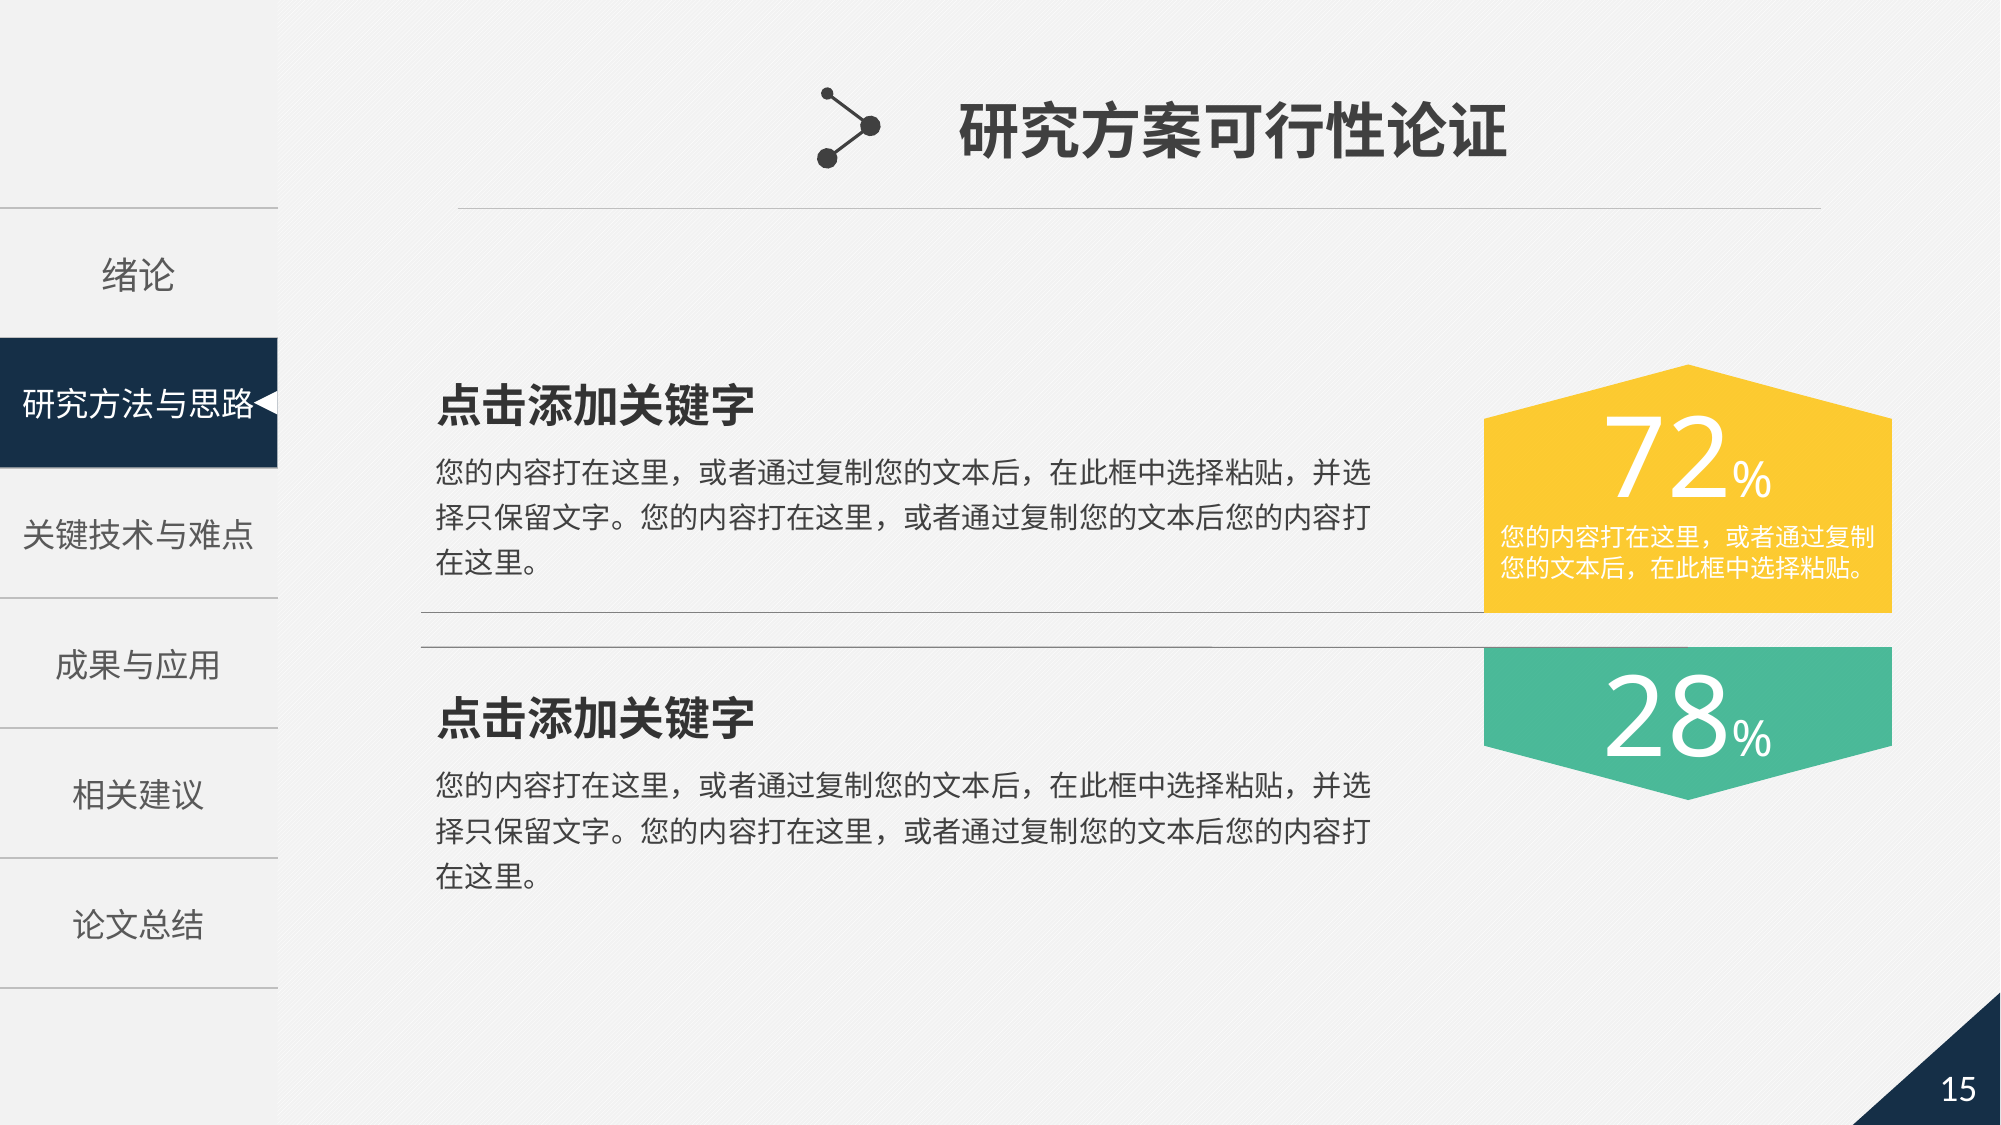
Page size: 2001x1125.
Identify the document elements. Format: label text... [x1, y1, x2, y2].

text_box 72% 您的内容打在这里，或者通过复制您的文本后，在此框中选择粘贴。 [1484, 364, 1892, 613]
text_box 您的内容打在这里，或者通过复制您的文本后，在此框中选择粘贴，并选择只保留文字。您的内容打在这里，或者通过复制您的文本后您的内容打在这里。 [420, 436, 1402, 588]
text_box 点击添加关键字 [421, 368, 879, 436]
text_box 28% [1484, 647, 1892, 801]
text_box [827, 93, 871, 159]
text_box 点击添加关键字 [421, 682, 879, 749]
text_box 您的内容打在这里，或者通过复制您的文本后，在此框中选择粘贴，并选择只保留文字。您的内容打在这里，或者通过复制您的文本后您的内容打在这里。 [420, 749, 1402, 901]
text_box 研究方案可行性论证 [943, 84, 1524, 173]
